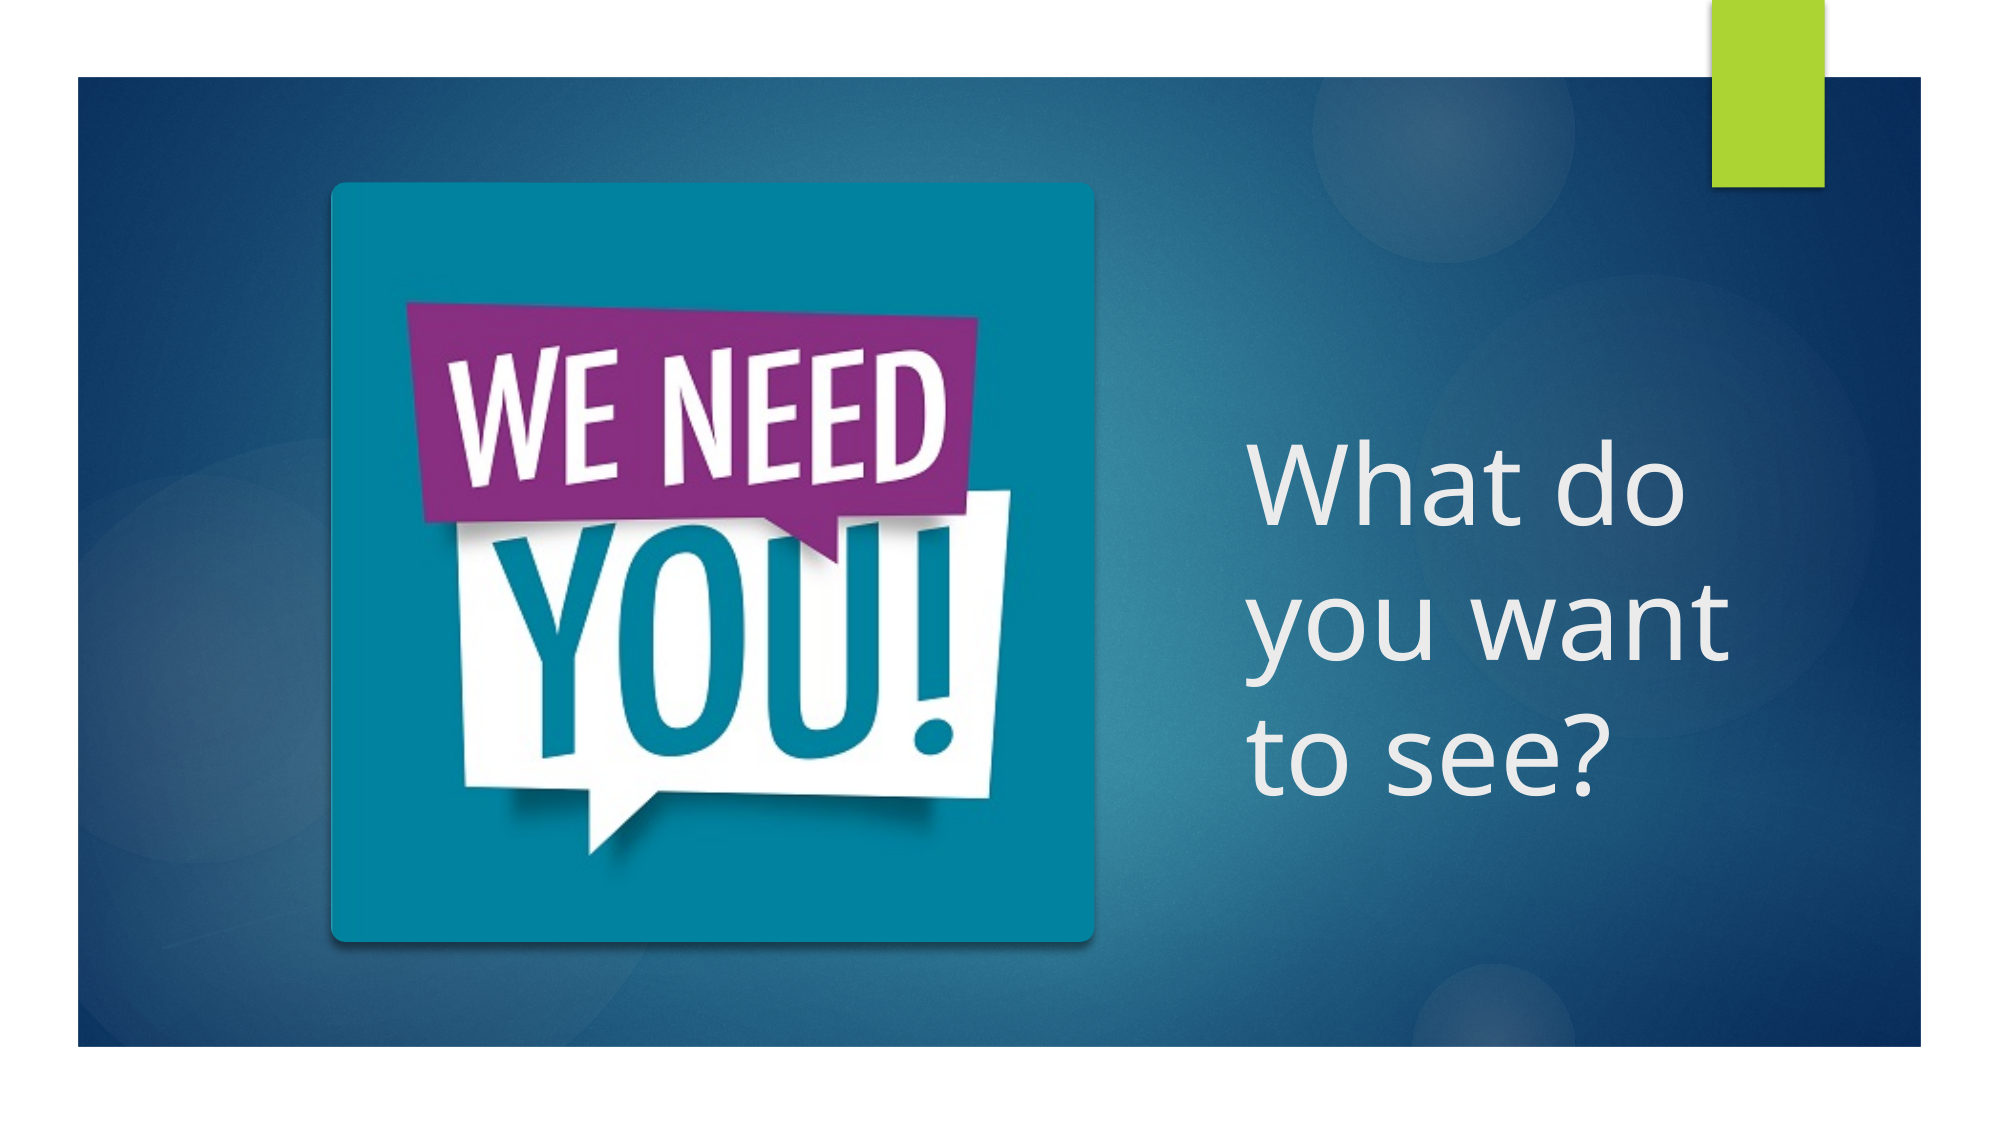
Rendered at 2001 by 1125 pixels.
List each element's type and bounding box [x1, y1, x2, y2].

list [330, 182, 1095, 943]
text_box [0, 0, 2000, 1125]
